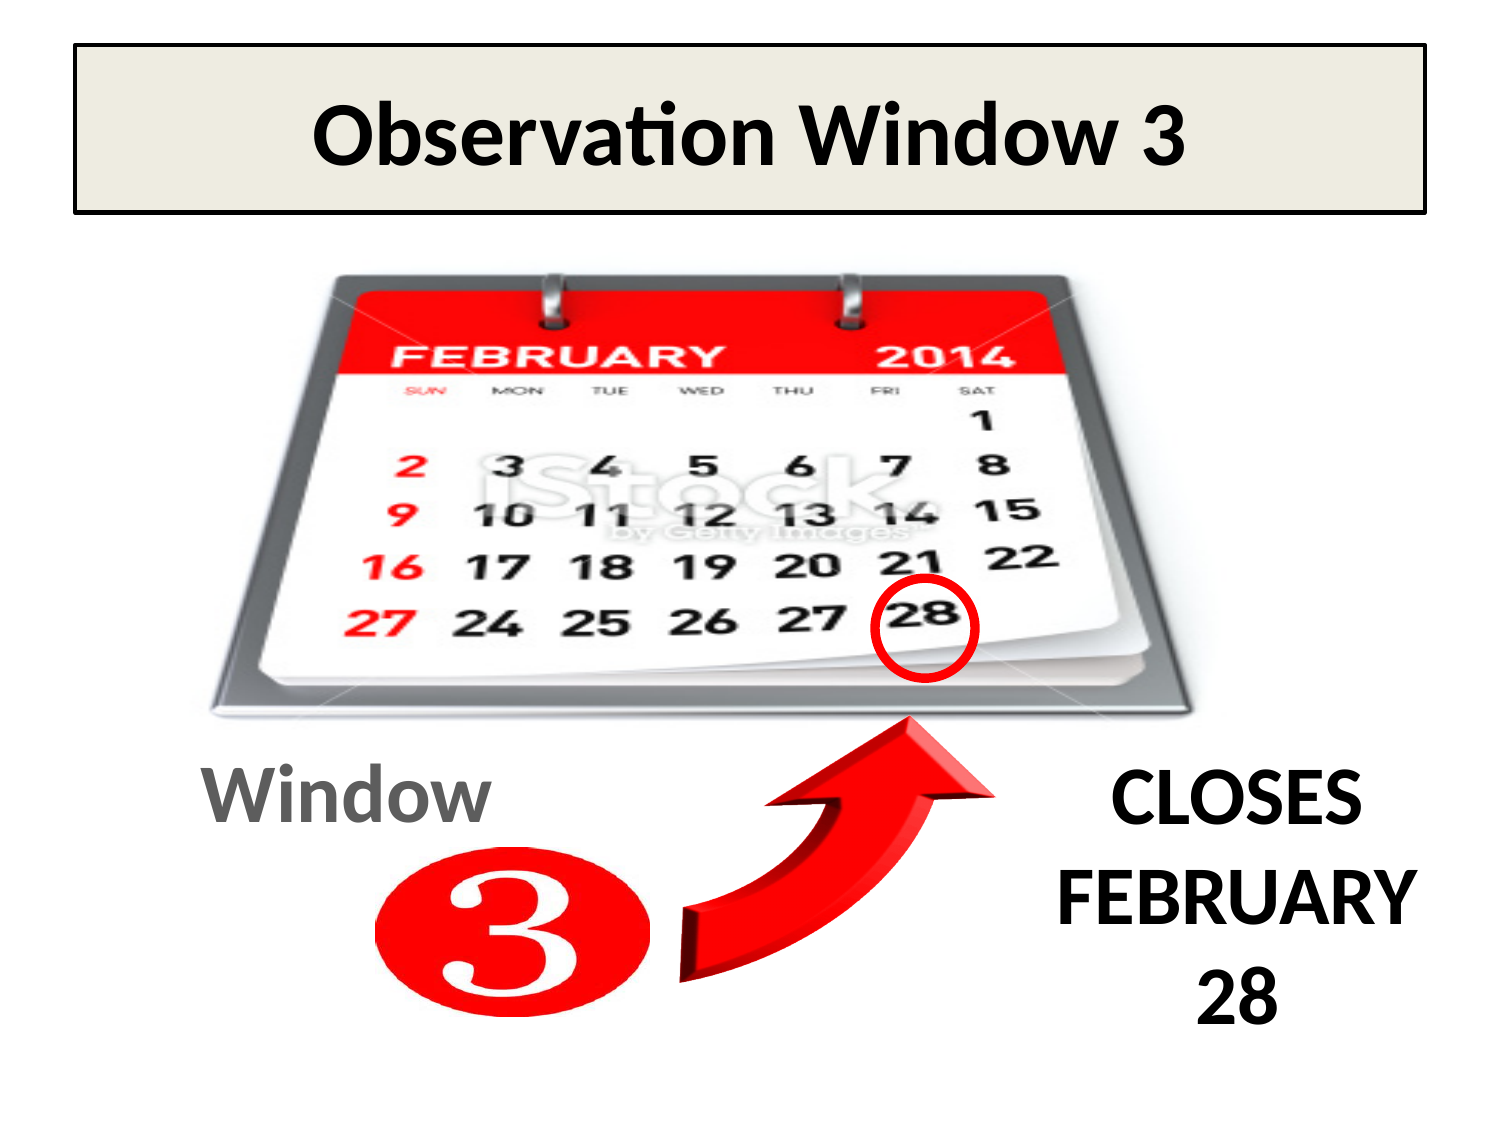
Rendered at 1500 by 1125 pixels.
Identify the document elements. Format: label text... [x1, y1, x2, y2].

picture [374, 847, 651, 1017]
picture [118, 233, 1288, 1011]
text_box CLOSES FEBRUARY 28 [999, 733, 1475, 1049]
text_box Window [18, 731, 675, 847]
title Observation Window 3 [73, 43, 1427, 215]
